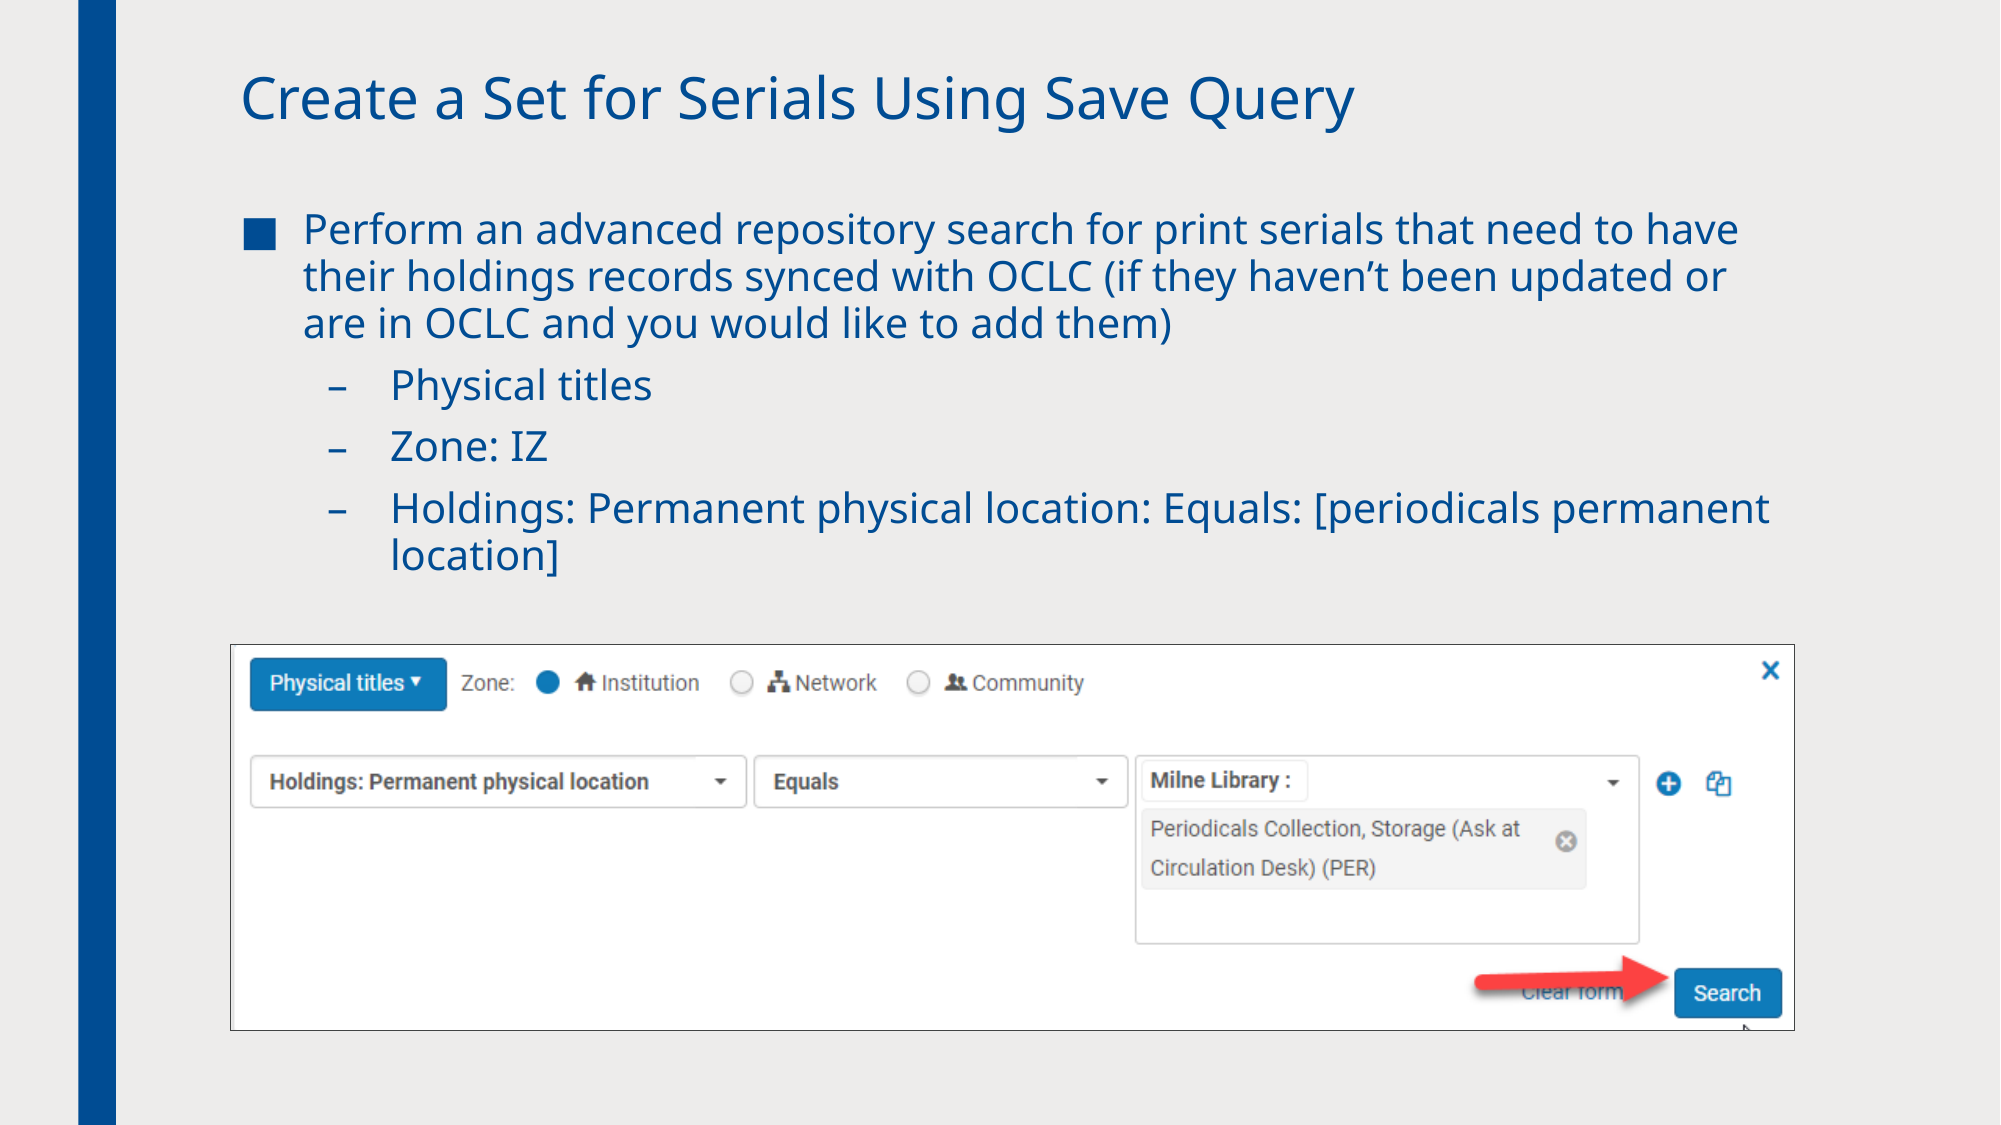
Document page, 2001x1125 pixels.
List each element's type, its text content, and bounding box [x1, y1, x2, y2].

title Create a Set for Serials Using Save Query [225, 62, 1800, 163]
picture [230, 644, 1795, 1031]
list Perform an advanced repository search for print serials that need to have their holdings records synced with OCLC (if they haven’t been updated or are in OCLC and you would like to add them) Physical titles Zone: IZ Holdings: Permanent physical location: Equals: [periodicals permanent location] [225, 199, 1788, 1063]
